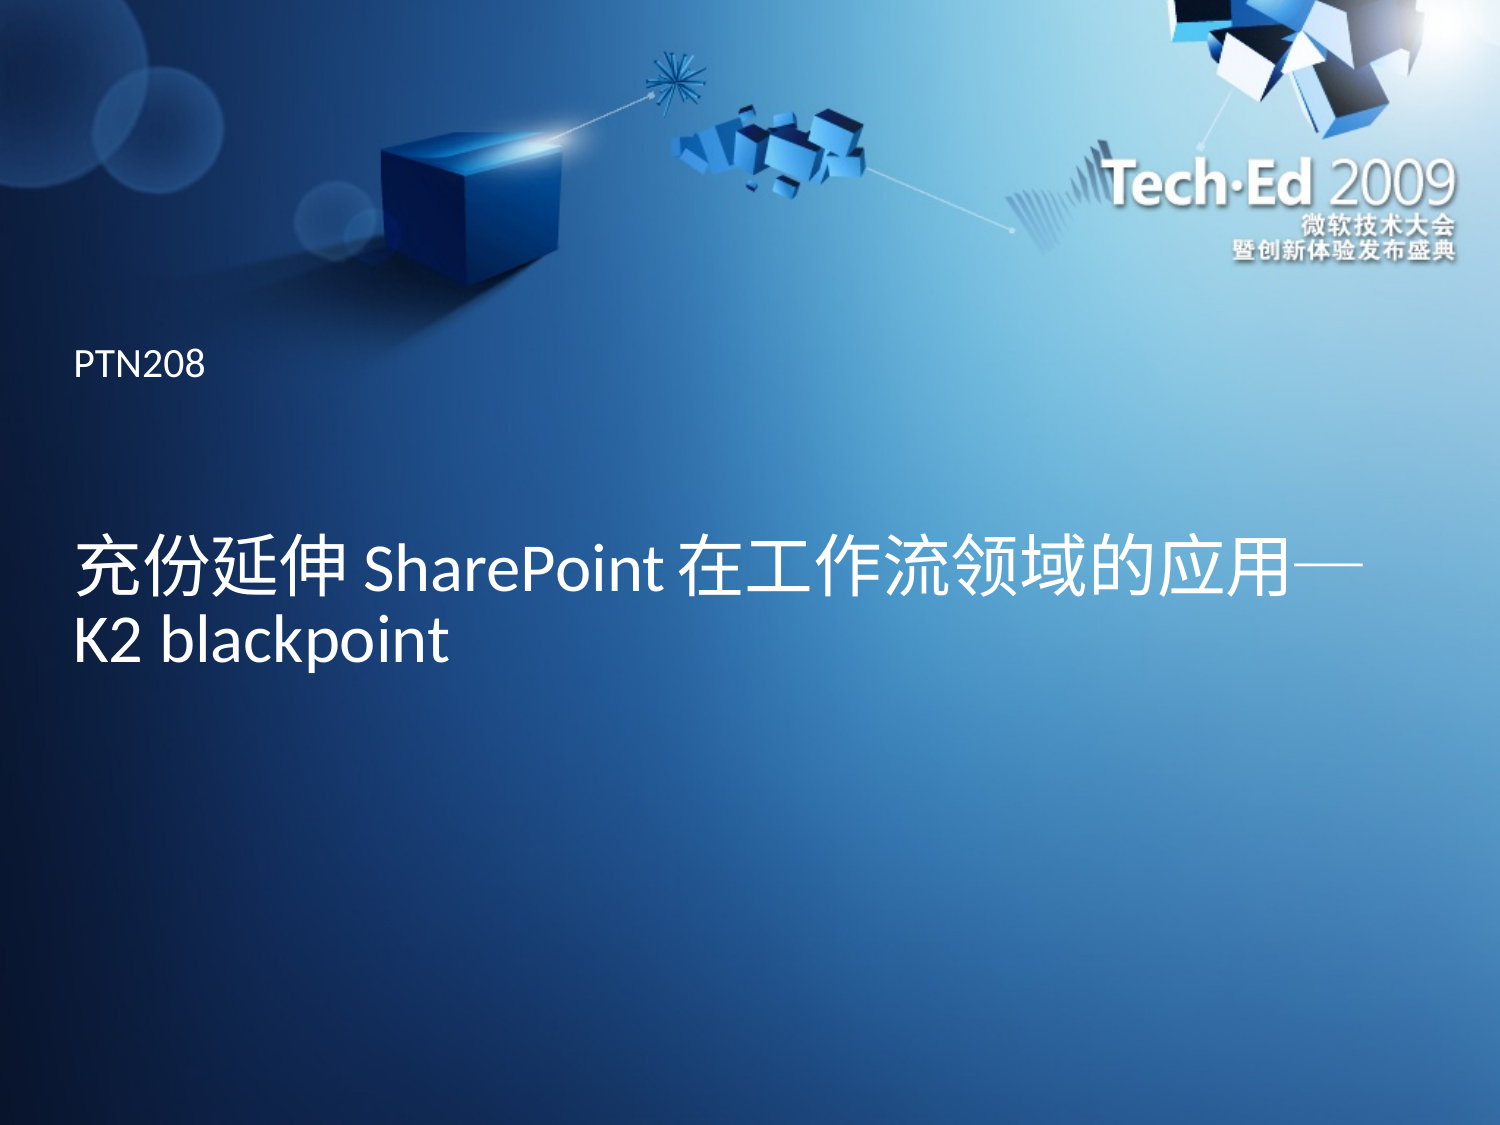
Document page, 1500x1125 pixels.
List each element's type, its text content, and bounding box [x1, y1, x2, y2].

title 充份延伸SharePoint在工作流领域的应用─K2 blackpoint [58, 503, 1409, 692]
list PTN208 [58, 328, 481, 434]
picture [0, 0, 1500, 1125]
